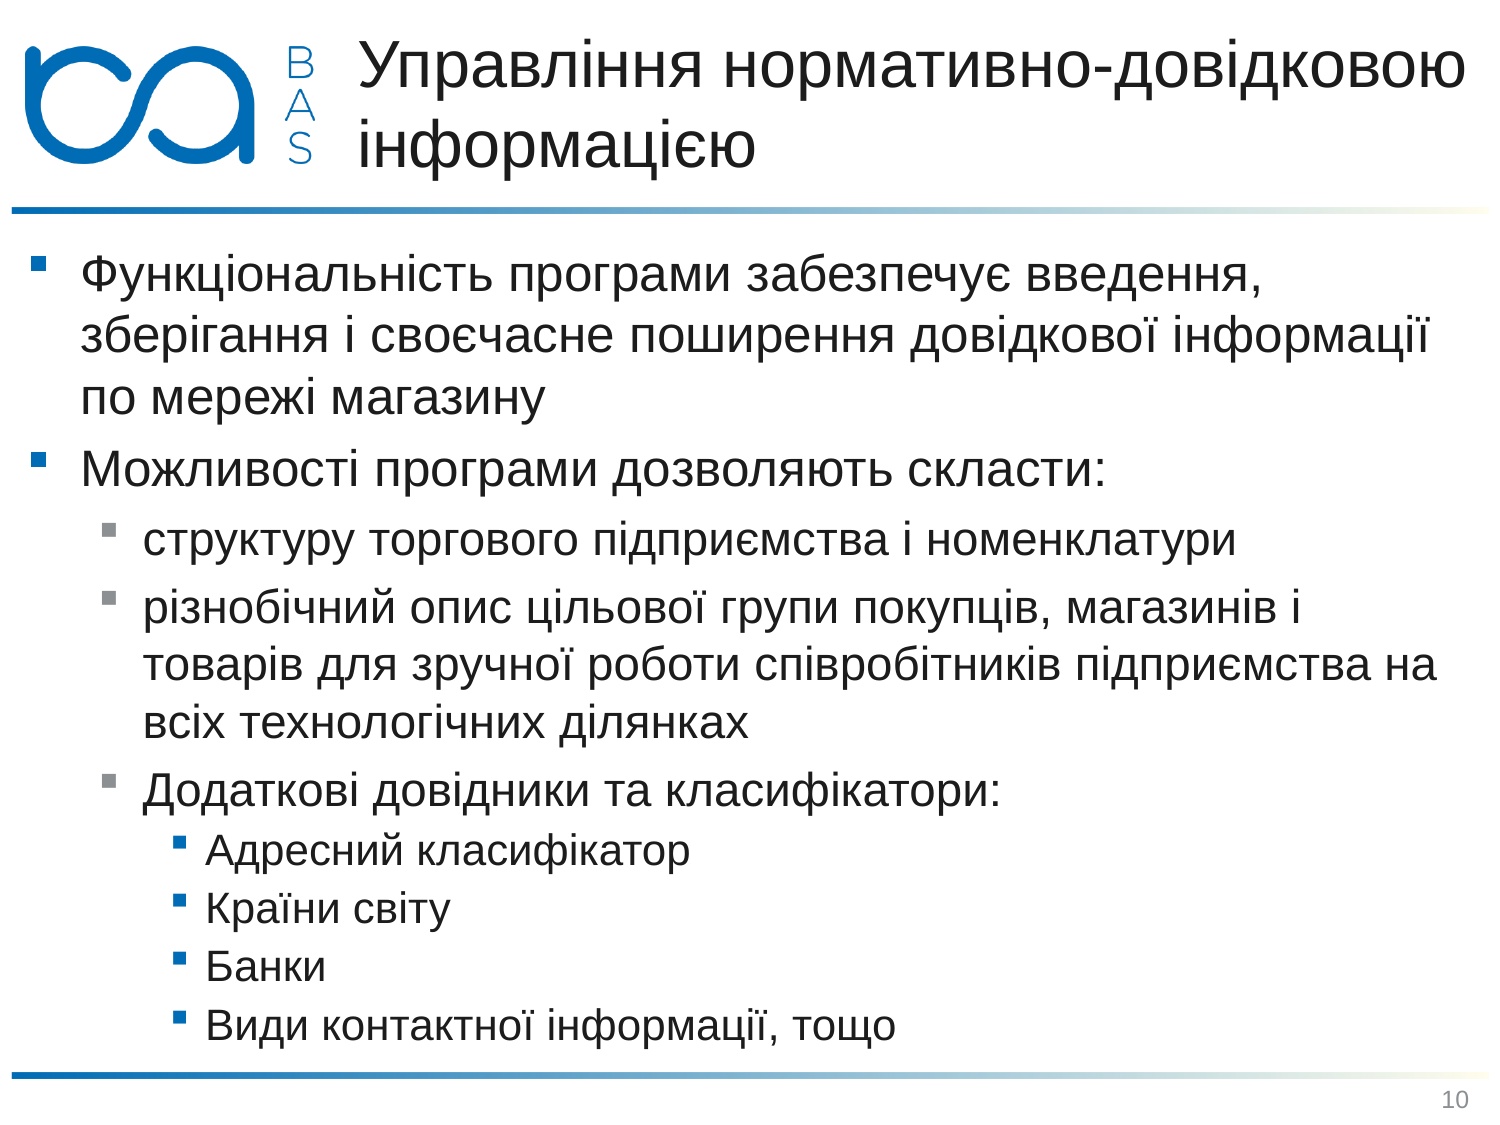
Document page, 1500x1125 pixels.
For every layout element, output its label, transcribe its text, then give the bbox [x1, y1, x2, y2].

picture [25, 46, 315, 164]
picture [11, 1072, 1423, 1079]
picture [11, 207, 1489, 214]
title Управління нормативно-довідковою інформацією [342, 7, 1489, 196]
list Функціональність програми забезпечує введення, зберігання і своєчасне поширення довідкової інформації по мережі магазину Можливості програми дозволяють скласти: структуру торгового підприємства і номенклатури різнобічний опис цільової групи покупців, магазинів і товарів для зручної роботи співробітників підприємства на всіх технологічних ділянках Додаткові довідники та класифікатори: Адресний класифікатор Країни світу Банки Види контактної інформації, тощо [11, 232, 1489, 1057]
slide_number 10 [1423, 1068, 1485, 1125]
